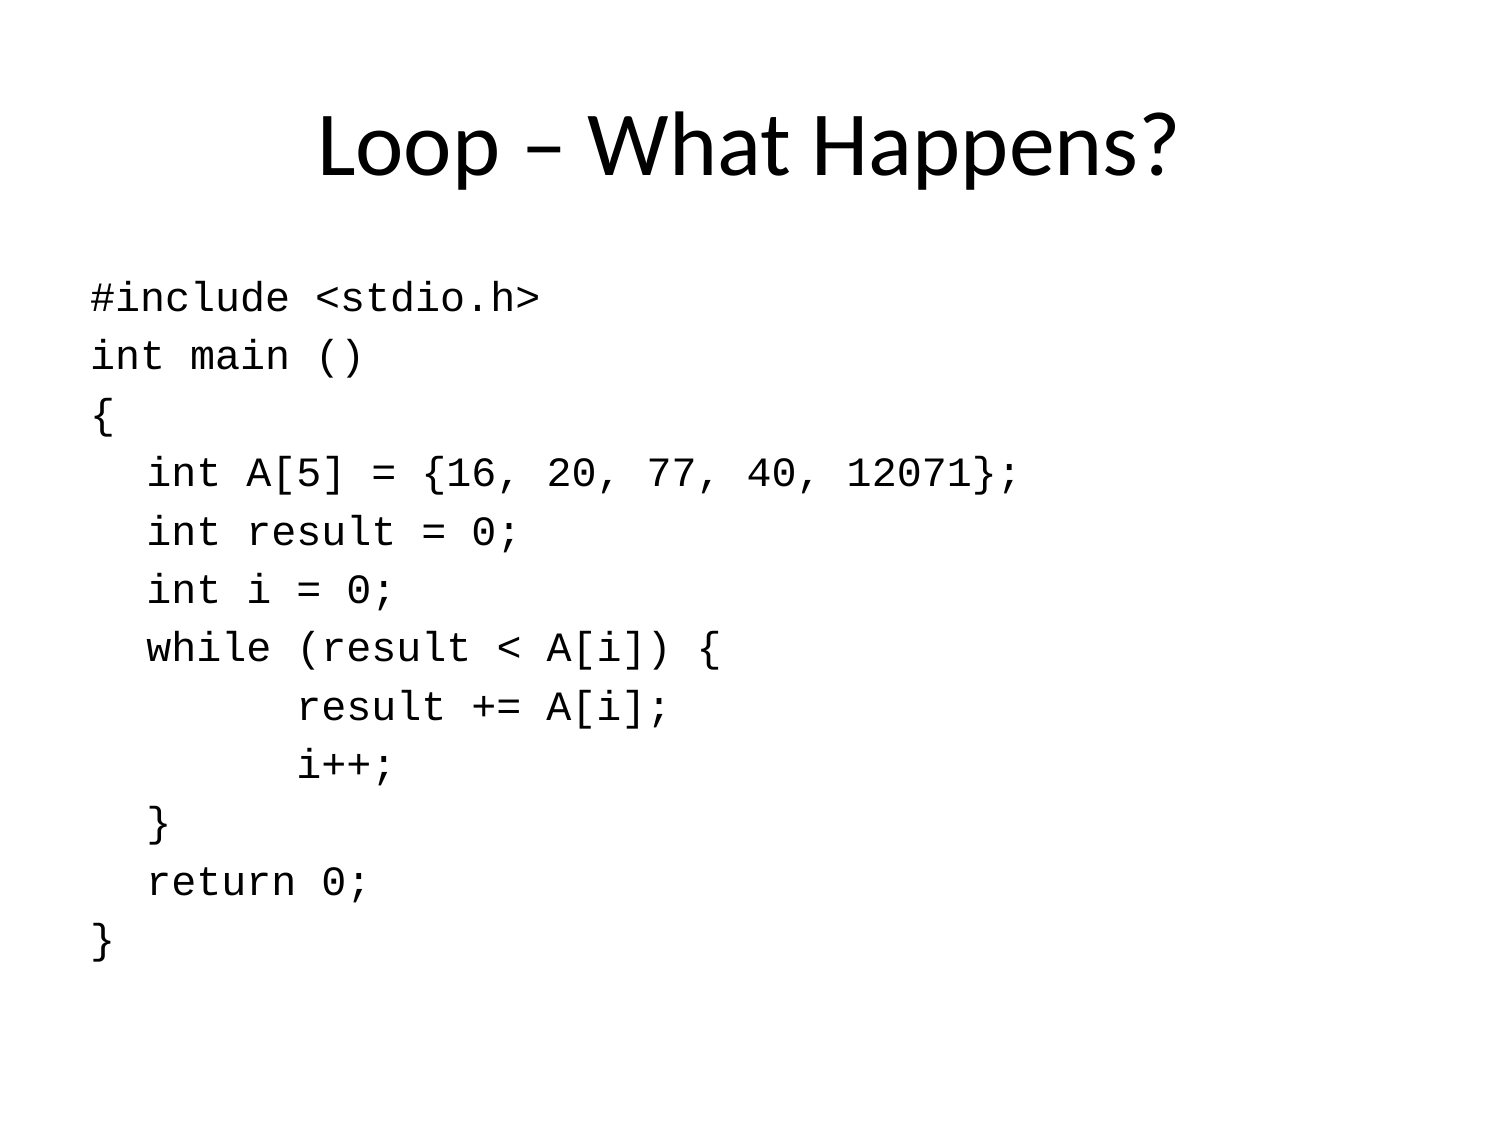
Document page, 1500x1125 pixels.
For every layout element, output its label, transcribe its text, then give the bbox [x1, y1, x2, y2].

title Loop – What Happens? [75, 45, 1425, 233]
list #include <stdio.h> int main () { int A[5] = {16, 20, 77, 40, 12071}; int result = 0; int i = 0; while (result < A[i]) { result += A[i]; i++; } return 0; } [75, 262, 1425, 1005]
